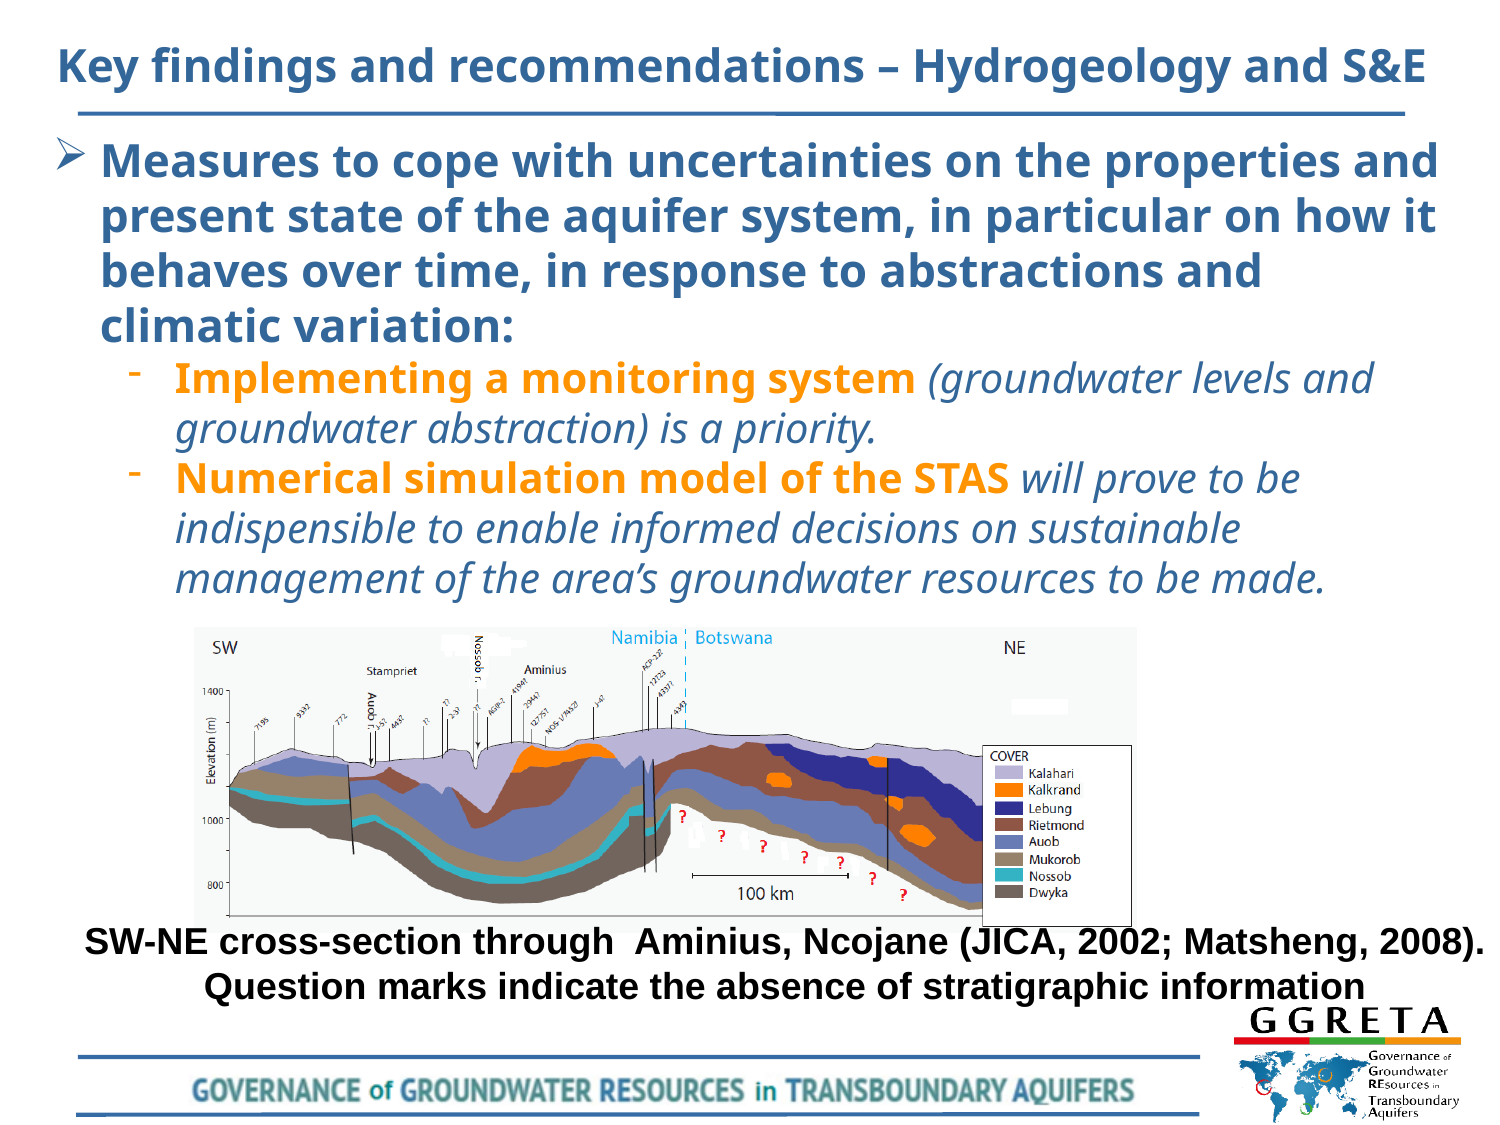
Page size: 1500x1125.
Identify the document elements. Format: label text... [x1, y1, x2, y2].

picture [182, 1067, 1140, 1110]
text_box Key findings and recommendations – Hydrogeology and S&E [30, 14, 1453, 93]
picture [193, 627, 1137, 933]
picture [1234, 994, 1462, 1125]
text_box SW-NE cross-section through Aminius, Ncojane (JICA, 2002; Matsheng, 2008). Question marks indicate the absence of stratigraphic information [17, 909, 1500, 1015]
text_box Measures to cope with uncertainties on the properties and present state of the aquifer system, in particular on how it behaves over time, in response to abstractions and climatic variation: Implementing a monitoring system (groundwater levels and groundwater abstraction) is a priority. Numerical simulation model of the STAS will prove to be indispensible to enable informed decisions on sustainable management of the area’s groundwater resources to be made. [38, 124, 1456, 609]
